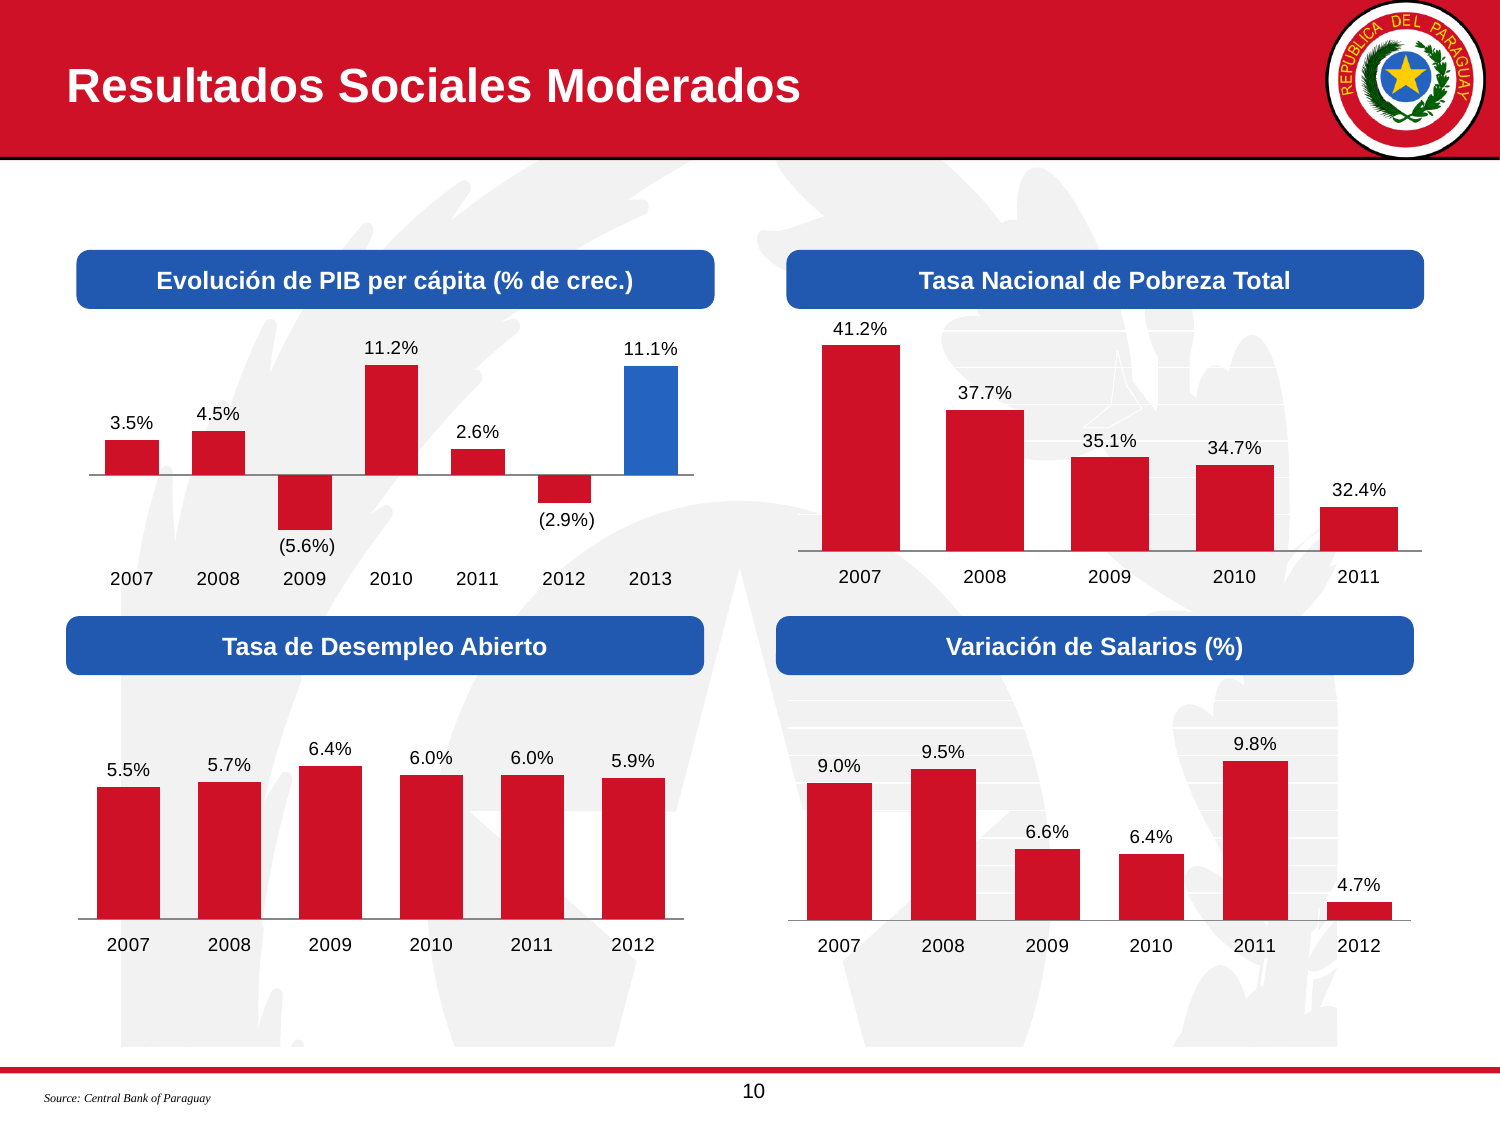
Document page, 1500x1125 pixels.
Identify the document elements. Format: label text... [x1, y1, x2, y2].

picture [1325, 0, 1486, 160]
text_box Evolución de PIB per cápita (% de crec.) [76, 249, 715, 309]
chart [765, 693, 1435, 965]
title Resultados Sociales Moderados [51, 37, 1313, 131]
chart [37, 696, 707, 963]
text_box Tasa Nacional de Pobreza Total [786, 249, 1425, 307]
text_box Tasa de Desempleo Abierto [66, 616, 705, 676]
text_box Source: Central Bank of Paraguay [29, 1080, 356, 1121]
text_box Variación de Salarios (%) [775, 616, 1414, 676]
chart [775, 308, 1445, 599]
chart [47, 330, 717, 598]
